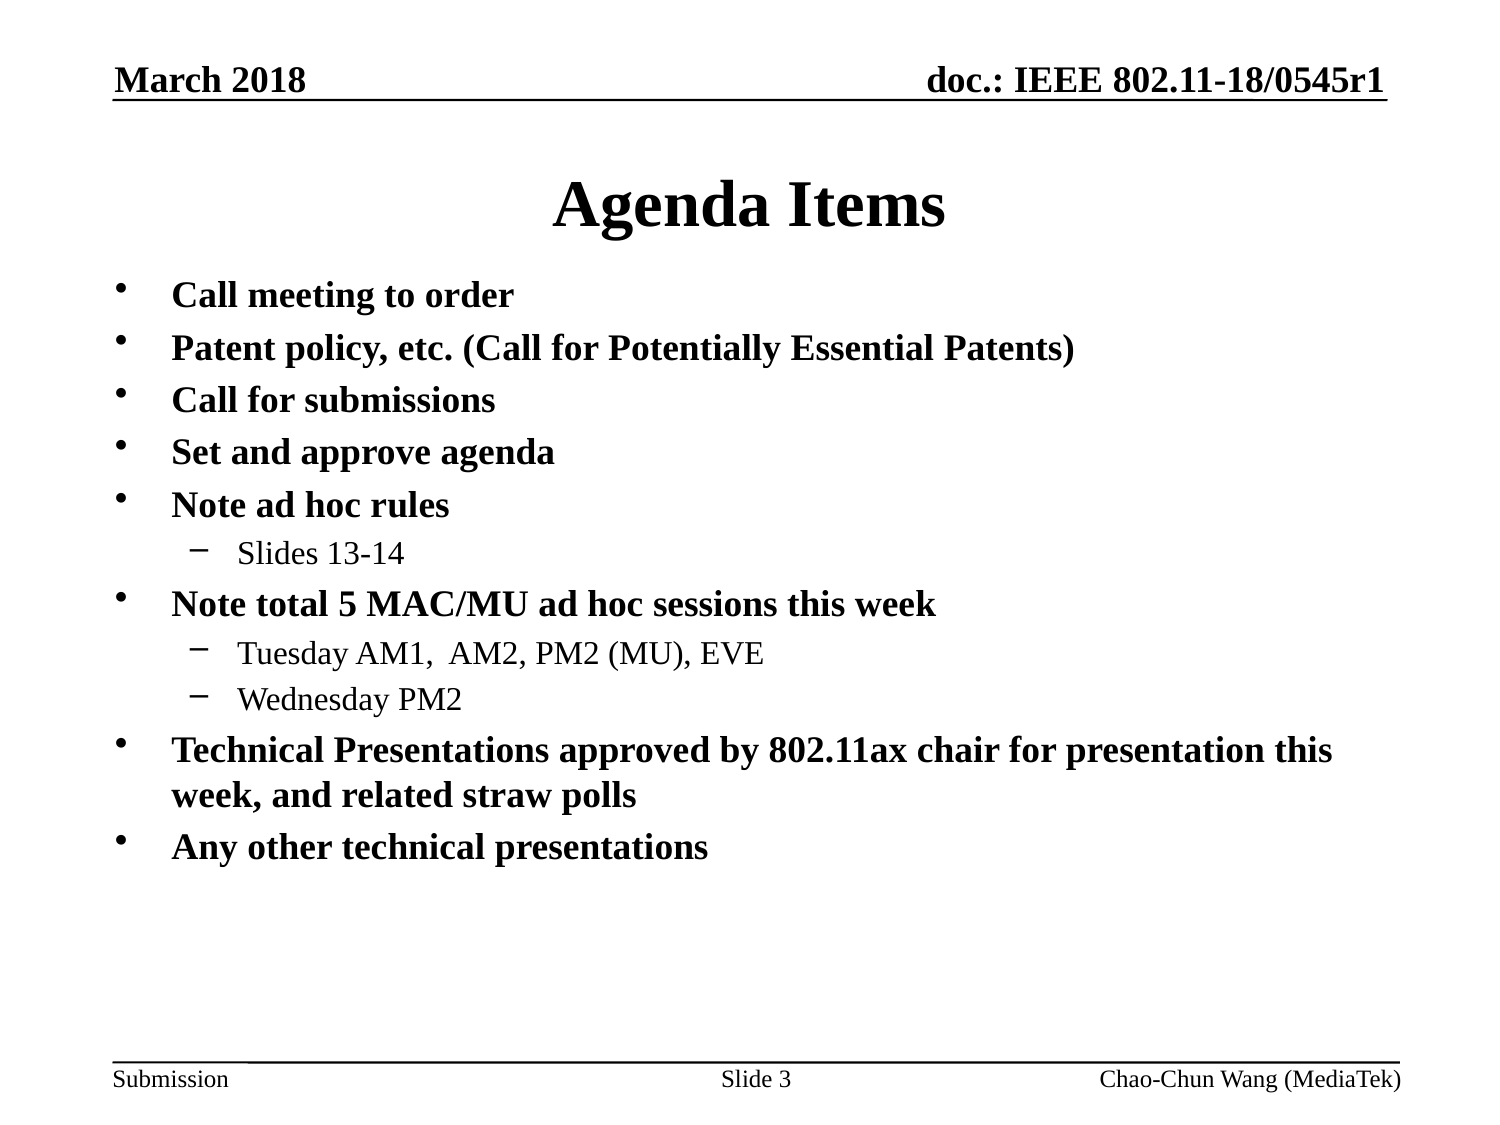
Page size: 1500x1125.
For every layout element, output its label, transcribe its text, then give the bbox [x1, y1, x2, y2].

list Call meeting to order Patent policy, etc. (Call for Potentially Essential Patents) Call for submissions Set and approve agenda Note ad hoc rules Slides 13-14 Note total 5 MAC/MU ad hoc sessions this week Tuesday AM1, AM2, PM2 (MU), EVE Wednesday PM2 Technical Presentations approved by 802.11ax chair for presentation this week, and related straw polls Any other technical presentations [99, 262, 1375, 1050]
title Agenda Items [112, 112, 1388, 288]
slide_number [114, 54, 309, 101]
footer Chao-Chun Wang (MediaTek) [1094, 1061, 1402, 1093]
slide_number Slide 3 [712, 1061, 800, 1093]
